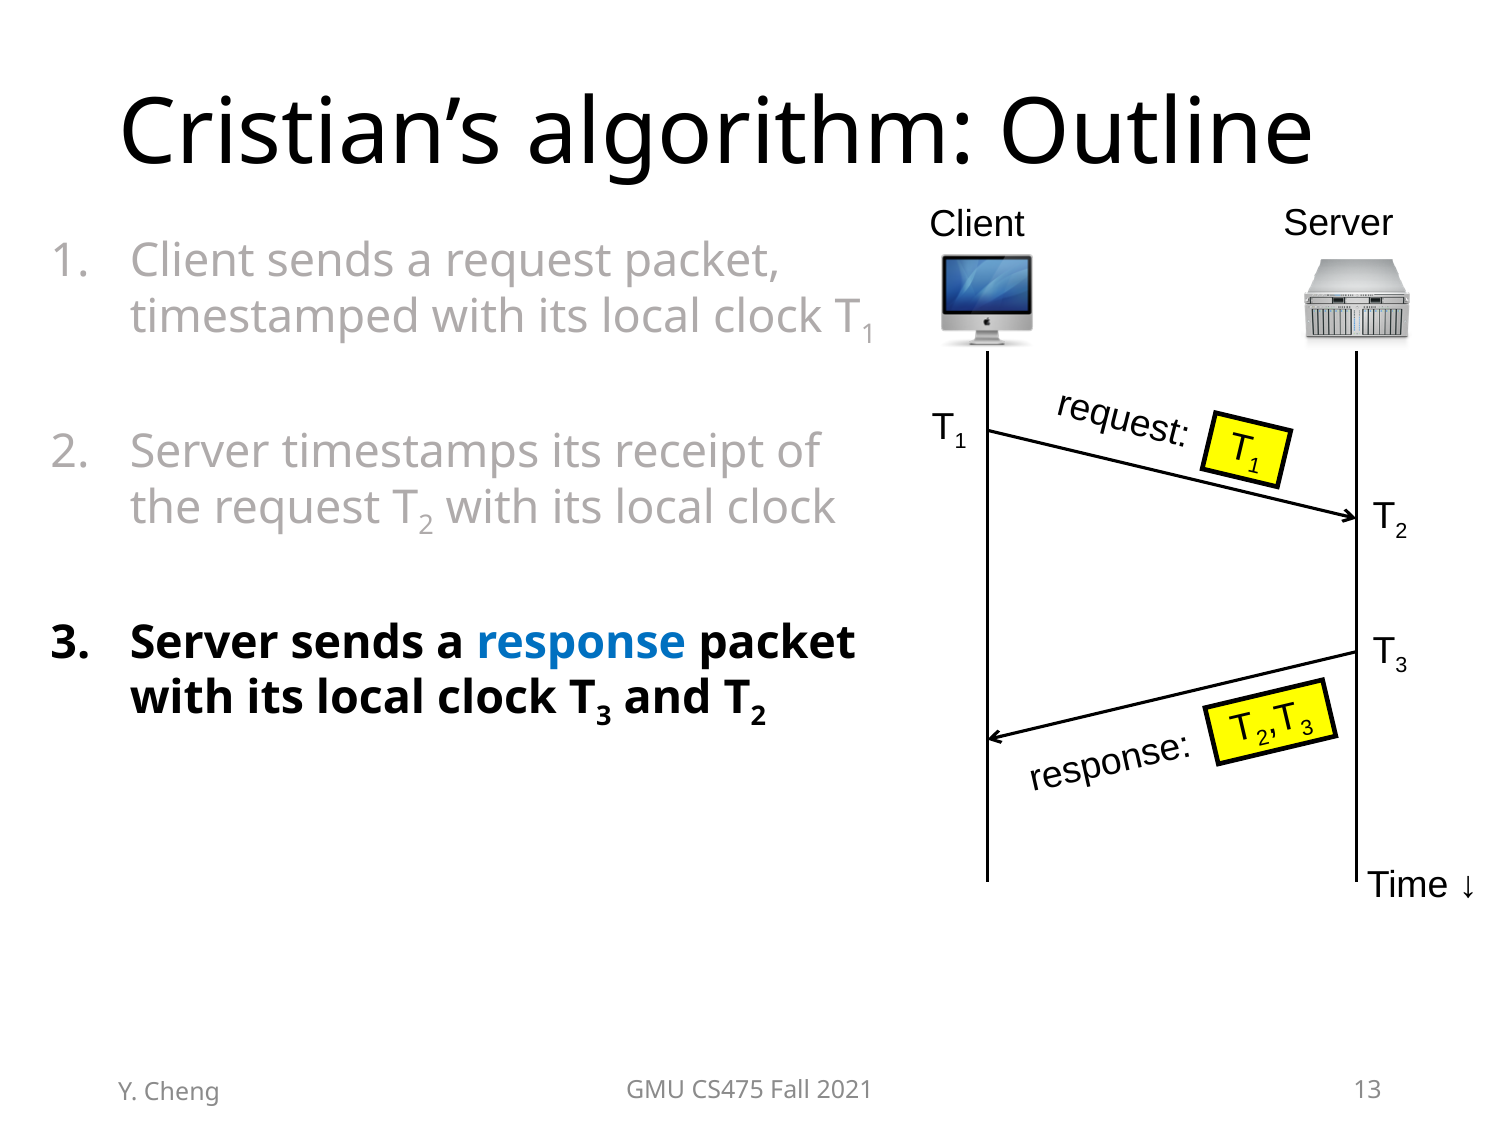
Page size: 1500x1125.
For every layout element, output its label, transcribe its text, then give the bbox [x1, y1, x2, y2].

text_box Client [929, 198, 1026, 244]
footer GMU CS475 Fall 2021 [496, 1060, 1004, 1121]
text_box Time ↓ [1352, 852, 1496, 913]
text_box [987, 651, 1011, 740]
list Client sends a request packet, timestamped with its local clock T1 Server timestamps its receipt of the request T2 with its local clock Server sends a response packet with its local clock T3 and T2 [35, 228, 904, 740]
text_box T1 [1210, 412, 1291, 430]
slide_number 13 [1059, 1060, 1397, 1121]
slide_number Y. Cheng [103, 1060, 441, 1121]
title Cristian’s algorithm: Outline [103, 25, 1397, 243]
text_box T1 [916, 394, 982, 461]
picture [931, 239, 1043, 351]
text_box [1011, 618, 1424, 790]
text_box T2 [1357, 484, 1423, 550]
picture [1301, 239, 1412, 351]
text_box Server [1283, 198, 1430, 244]
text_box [987, 430, 1357, 519]
text_box request: [1037, 367, 1212, 430]
